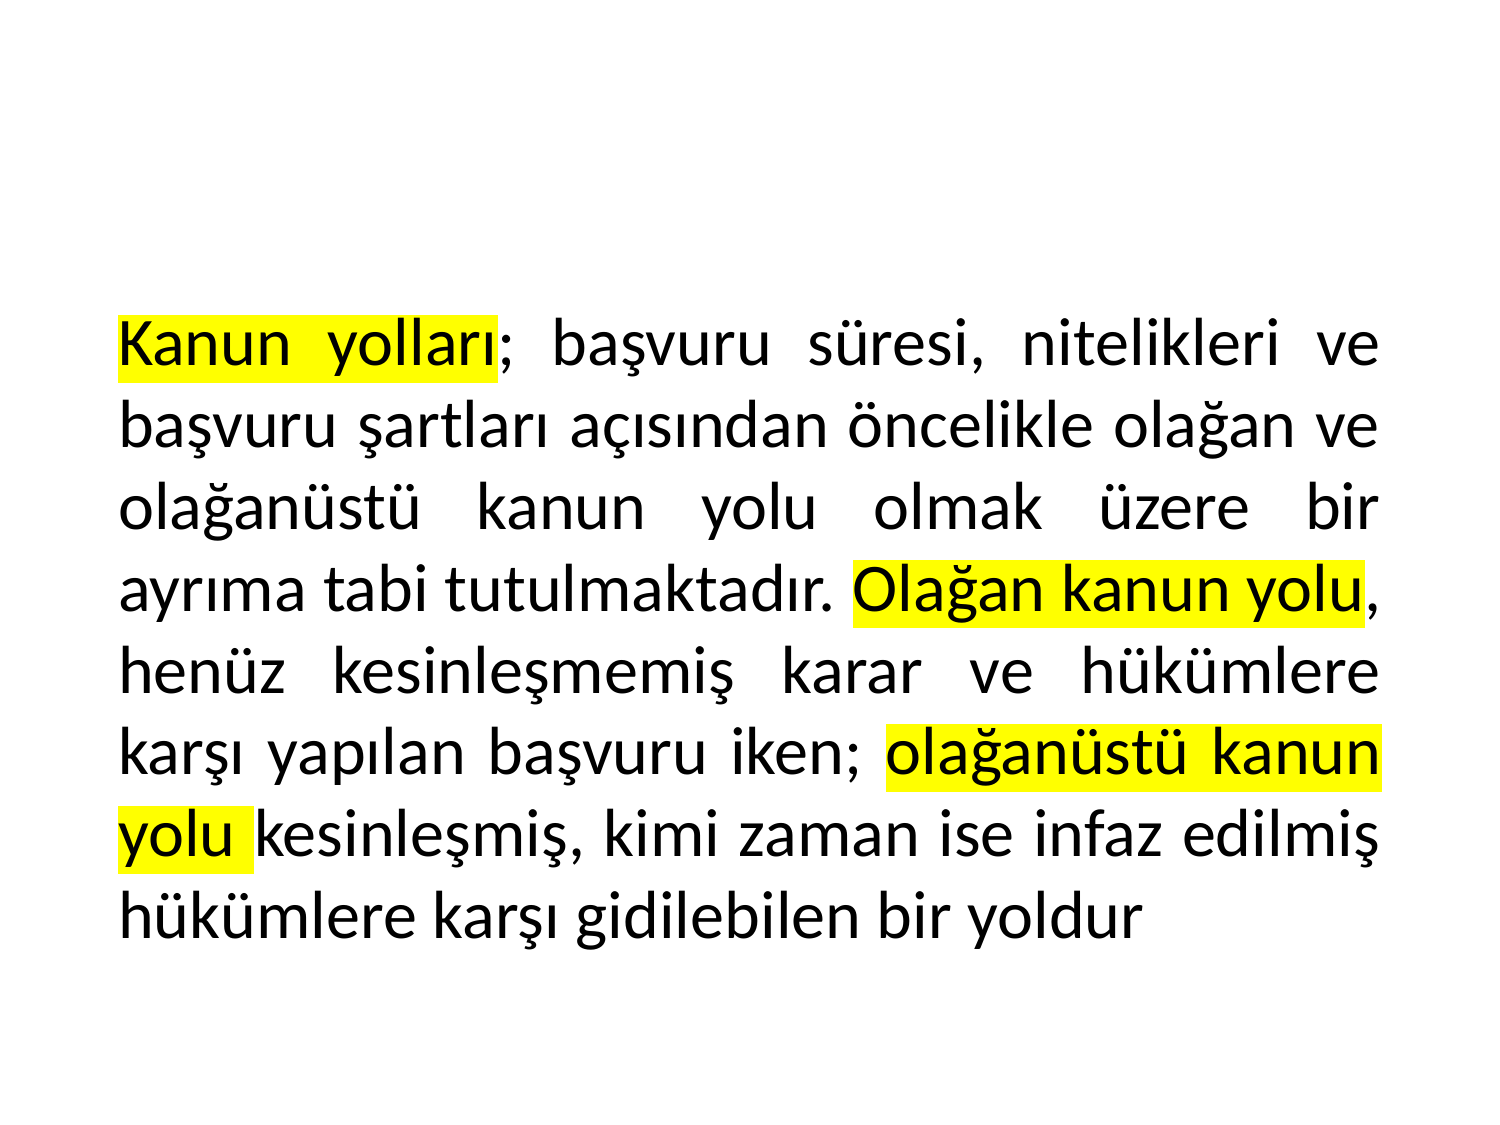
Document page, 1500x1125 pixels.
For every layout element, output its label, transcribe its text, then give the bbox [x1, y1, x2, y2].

title Kanun yolları; başvuru süresi, nitelikleri ve başvuru şartları açısından öncelikle olağan ve olağanüstü kanun yolu olmak üzere bir ayrıma tabi tutulmaktadır. Olağan kanun yolu, henüz kesinleşmemiş karar ve hükümlere karşı yapılan başvuru iken; olağanüstü kanun yolu kesinleşmiş, kimi zaman ise infaz edilmiş hükümlere karşı gidilebilen bir yoldur [103, 185, 1397, 965]
